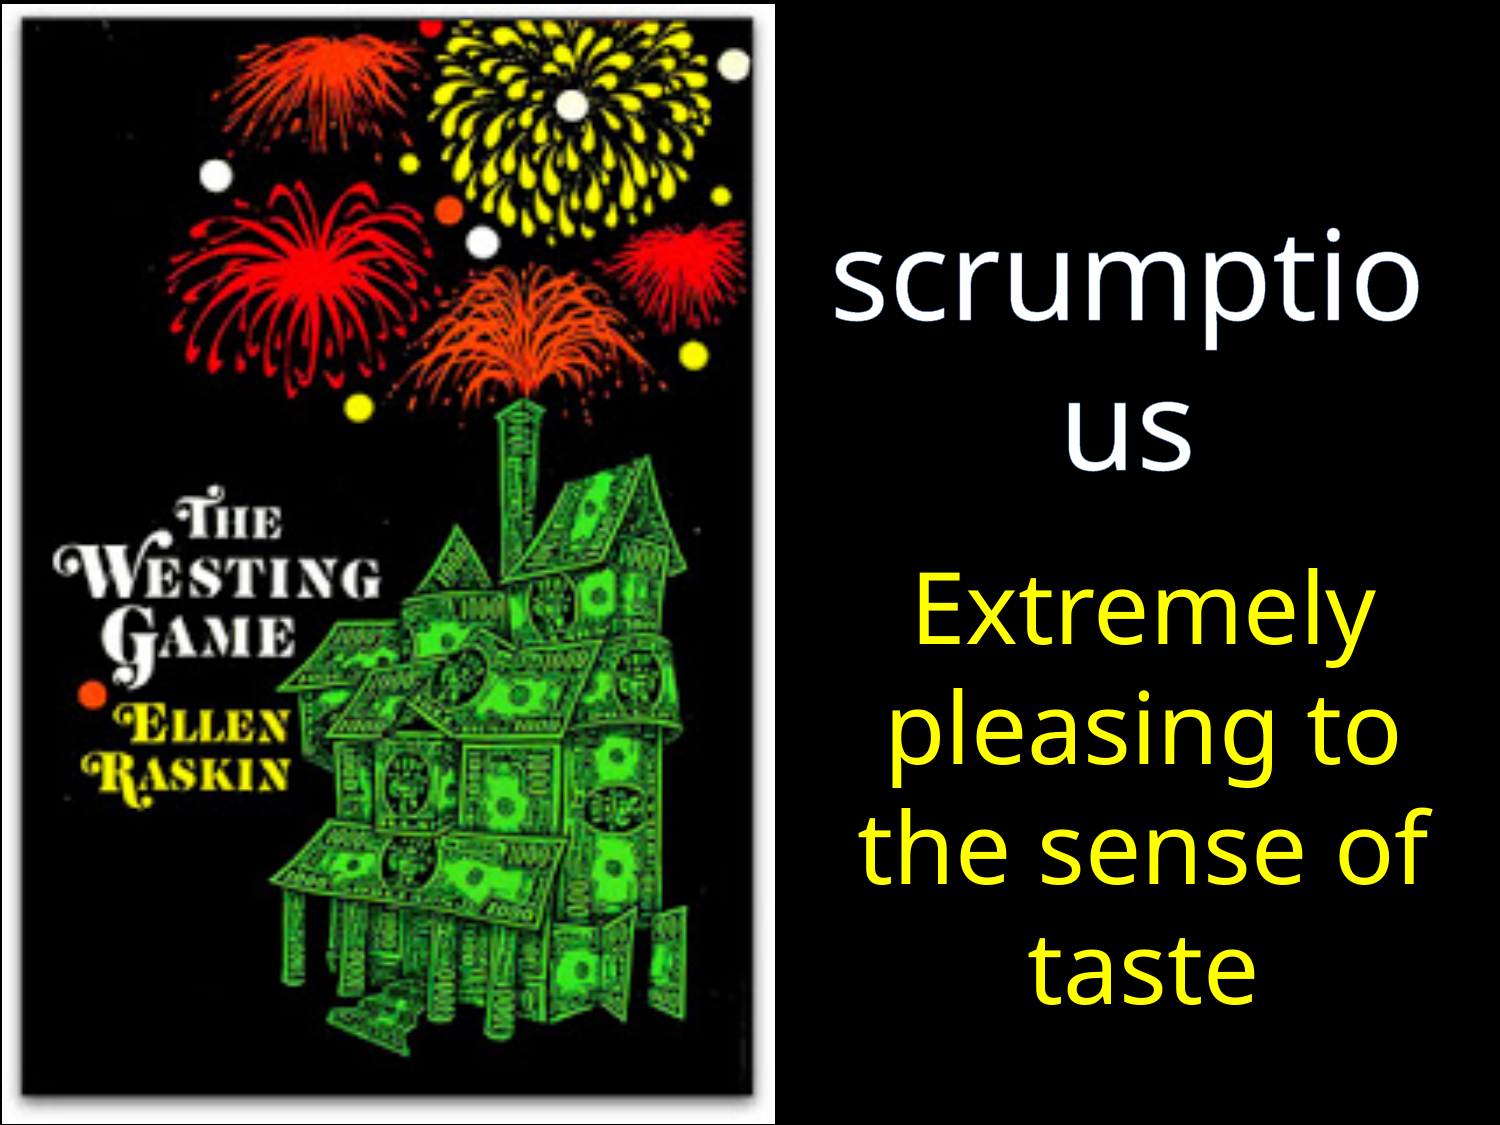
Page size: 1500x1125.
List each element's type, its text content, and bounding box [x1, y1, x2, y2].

picture [2, 4, 776, 1124]
text_box scrumptious [780, 187, 1478, 503]
text_box Extremely pleasing to the sense of taste [825, 537, 1463, 1032]
